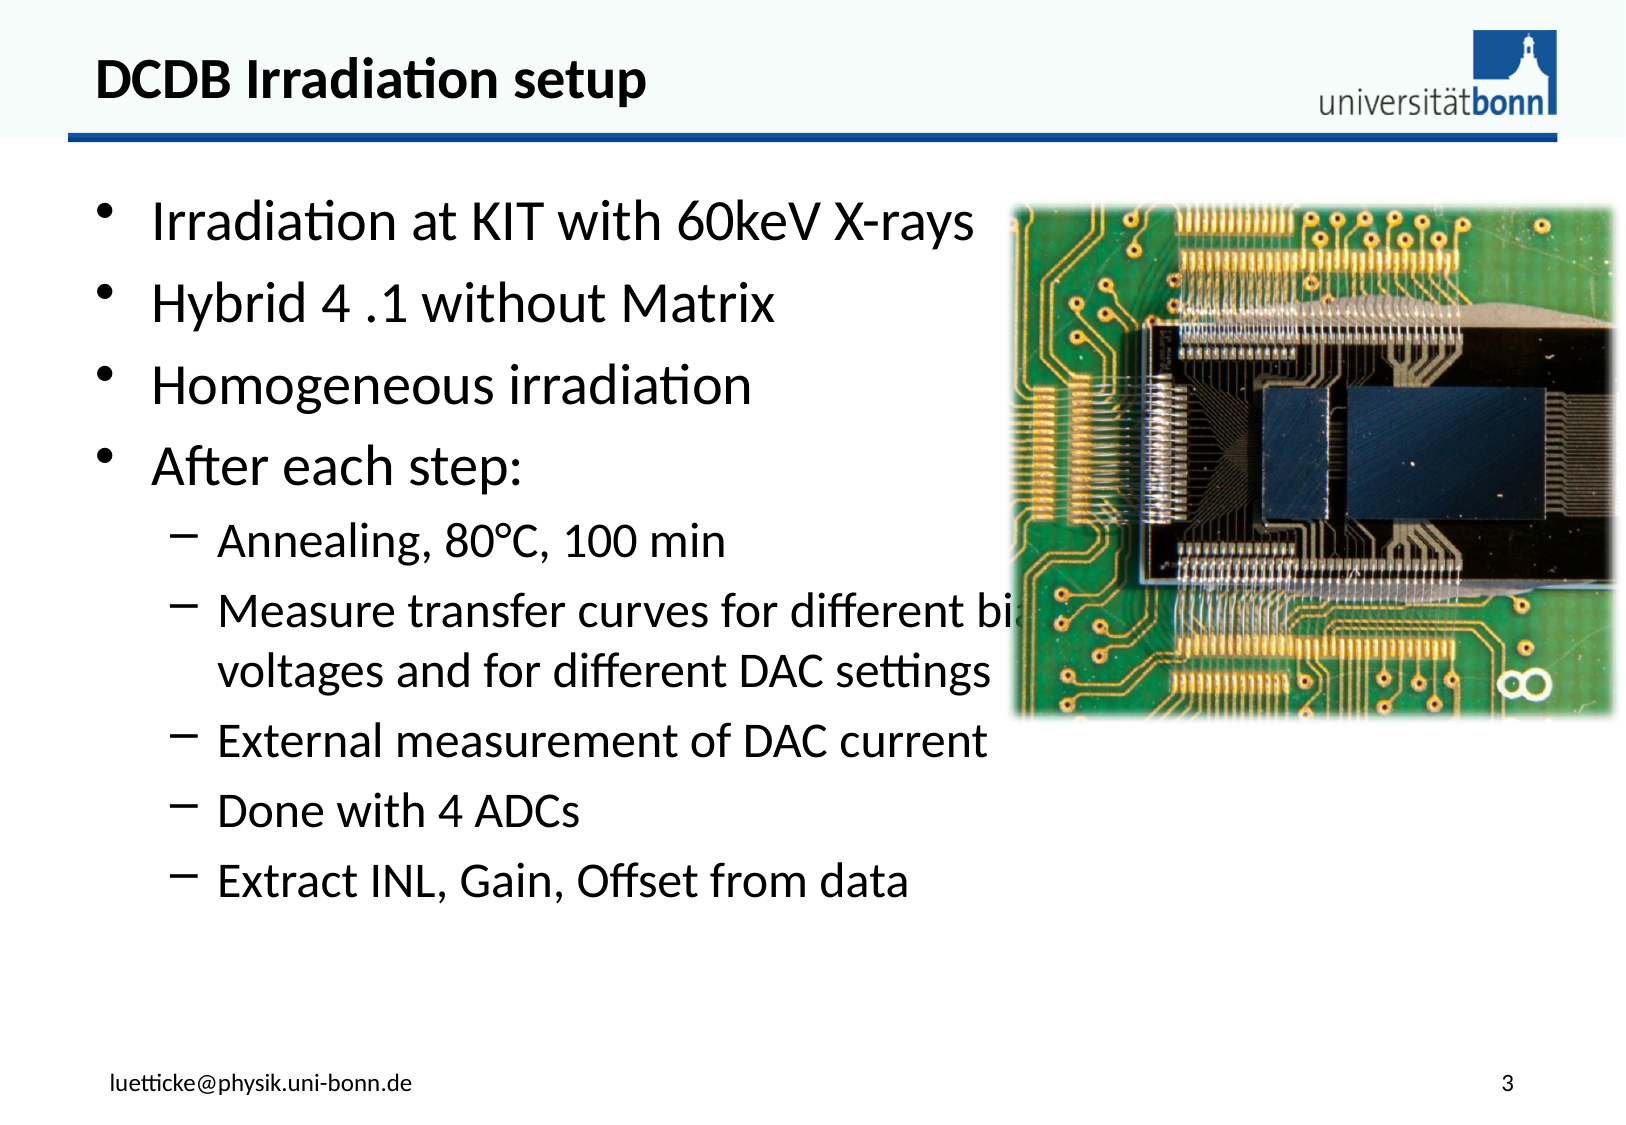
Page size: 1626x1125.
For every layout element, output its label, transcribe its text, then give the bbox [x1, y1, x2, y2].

slide_number 3 [1190, 1058, 1530, 1101]
list Irradiation at KIT with 60keV X-rays Hybrid 4 .1 without Matrix Homogeneous irradiation After each step: Annealing, 80°C, 100 min Measure transfer curves for different bias voltages and for different DAC settings External measurement of DAC current Done with 4 ADCs Extract INL, Gain, Offset from data [79, 174, 1076, 1048]
text_box luetticke@physik.uni-bonn.de [94, 1058, 1179, 1100]
picture [1005, 199, 1621, 726]
picture [0, 0, 1625, 138]
title DCDB Irradiation setup [79, 24, 1504, 126]
